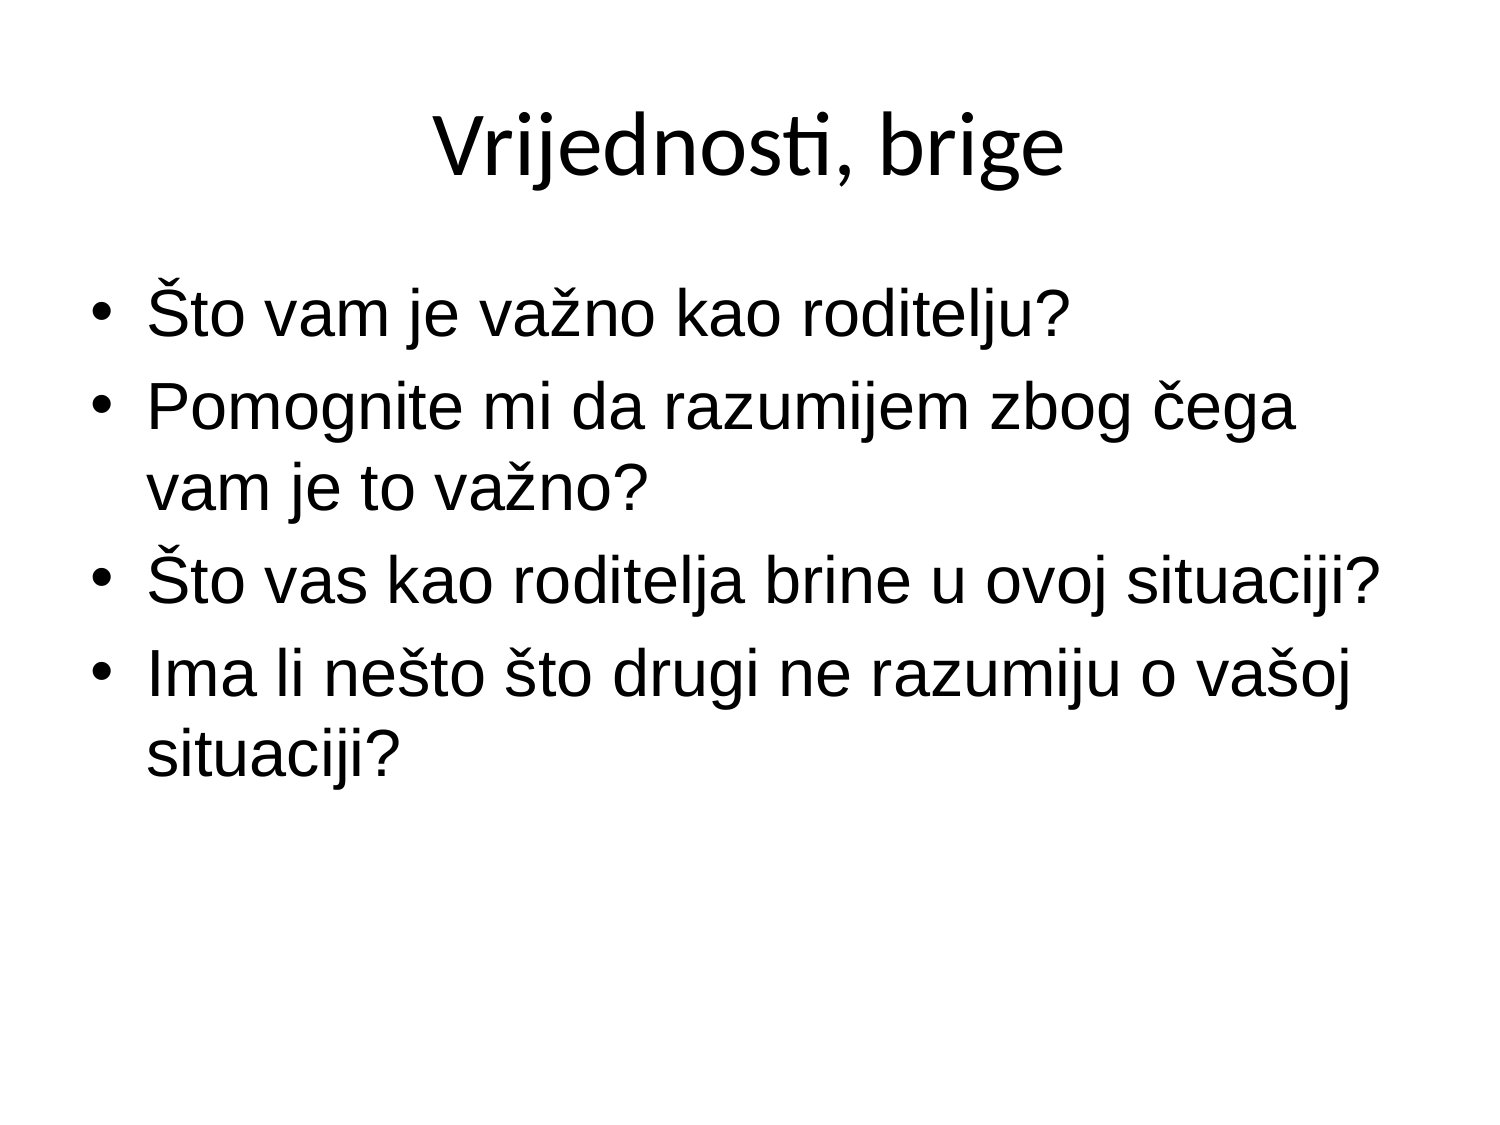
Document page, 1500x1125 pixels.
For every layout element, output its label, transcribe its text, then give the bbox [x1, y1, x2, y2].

list Što vam je važno kao roditelju? Pomognite mi da razumijem zbog čega vam je to važno? Što vas kao roditelja brine u ovoj situaciji? Ima li nešto što drugi ne razumiju o vašoj situaciji? [75, 262, 1425, 1005]
title Vrijednosti, brige [75, 45, 1425, 233]
